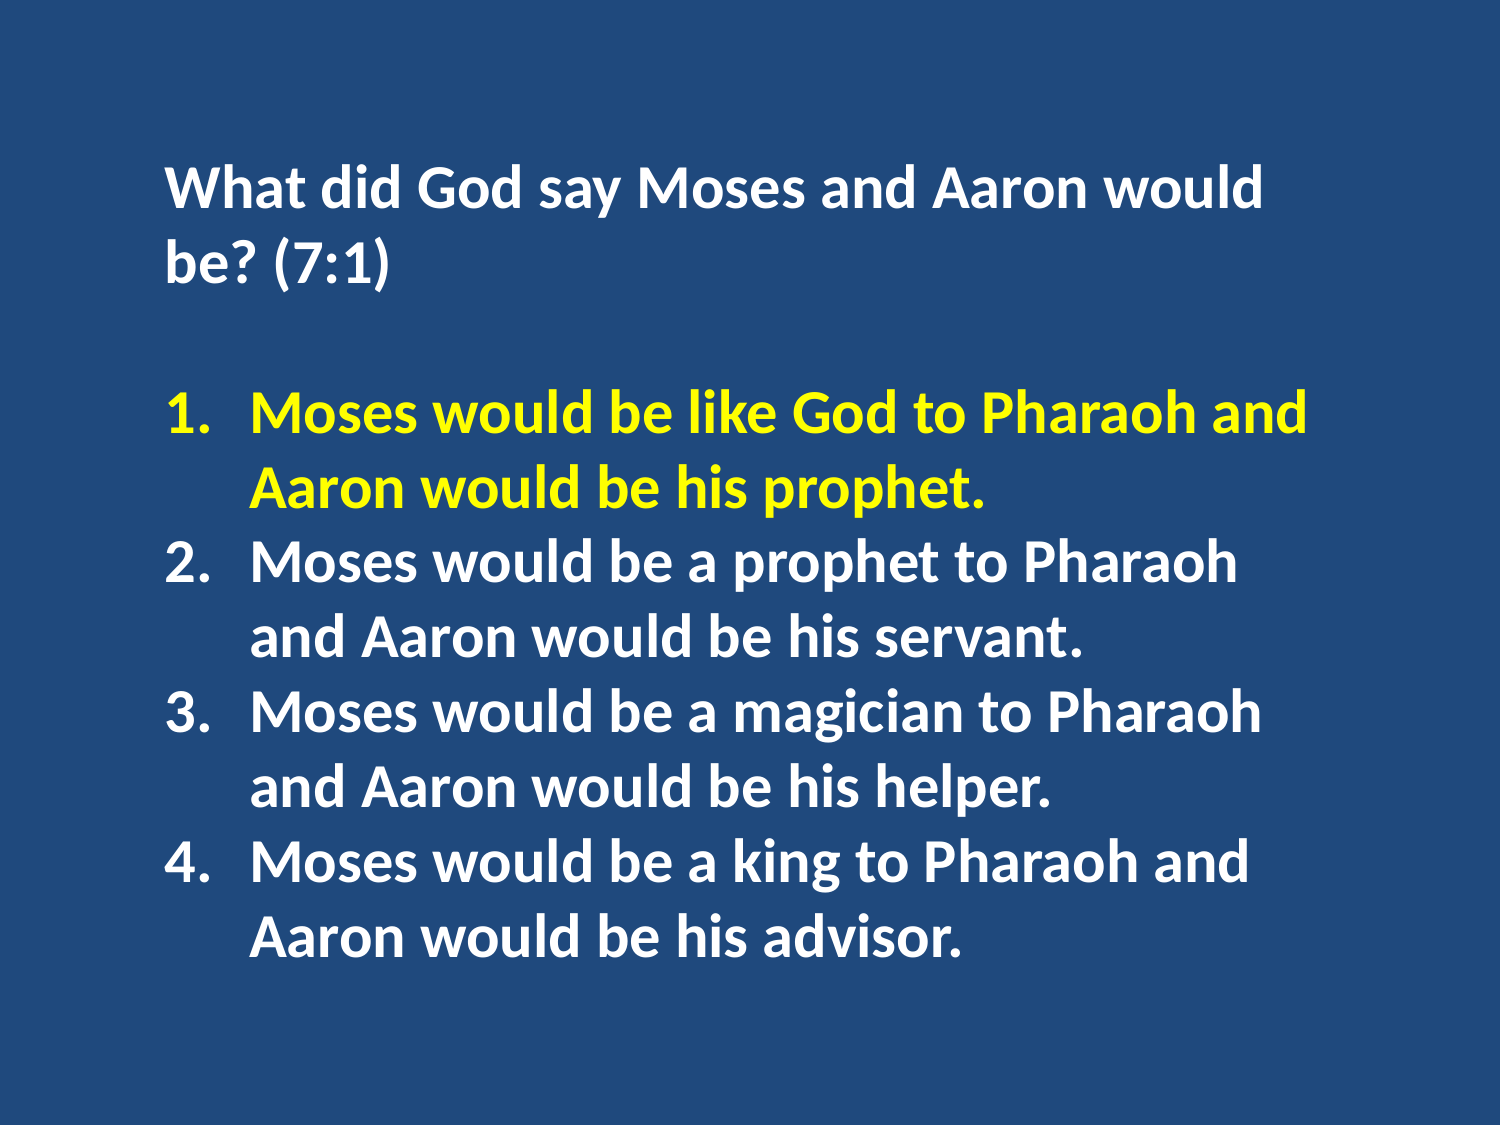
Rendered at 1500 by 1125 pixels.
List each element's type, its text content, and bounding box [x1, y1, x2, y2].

text_box What did God say Moses and Aaron would be? (7:1) Moses would be like God to Pharaoh and Aaron would be his prophet. Moses would be a prophet to Pharaoh and Aaron would be his servant. Moses would be a magician to Pharaoh and Aaron would be his helper. Moses would be a king to Pharaoh and Aaron would be his advisor. [149, 138, 1363, 978]
